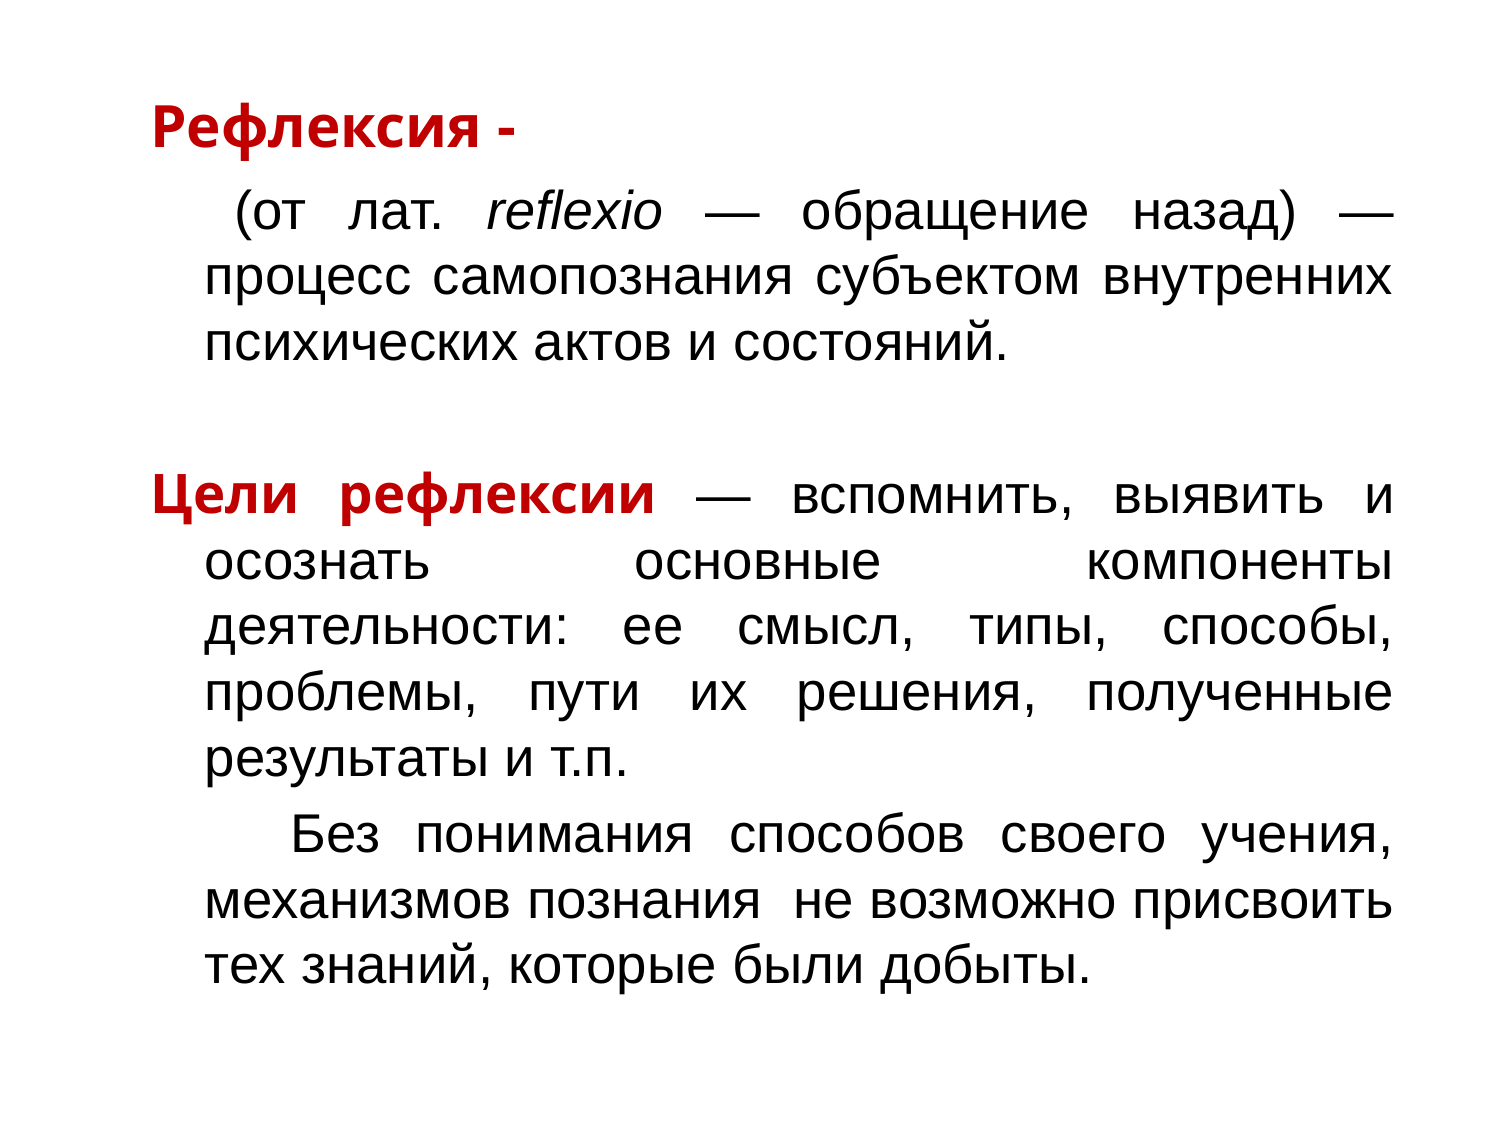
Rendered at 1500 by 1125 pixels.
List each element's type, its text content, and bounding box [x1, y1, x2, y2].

list (от лат. reflexio — обращение назад) — процесс самопознания субъектом внутренних психических актов и состояний. Цели рефлексии — вспомнить, выявить и осознать основные компоненты деятельности: ее смысл, типы, способы, проблемы, пути их решения, полученные результаты и т.п. Без понимания способов своего учения, механизмов познания не возможно присвоить тех знаний, которые были добыты. [135, 167, 1411, 1059]
text_box Рефлексия - [135, 81, 1412, 166]
